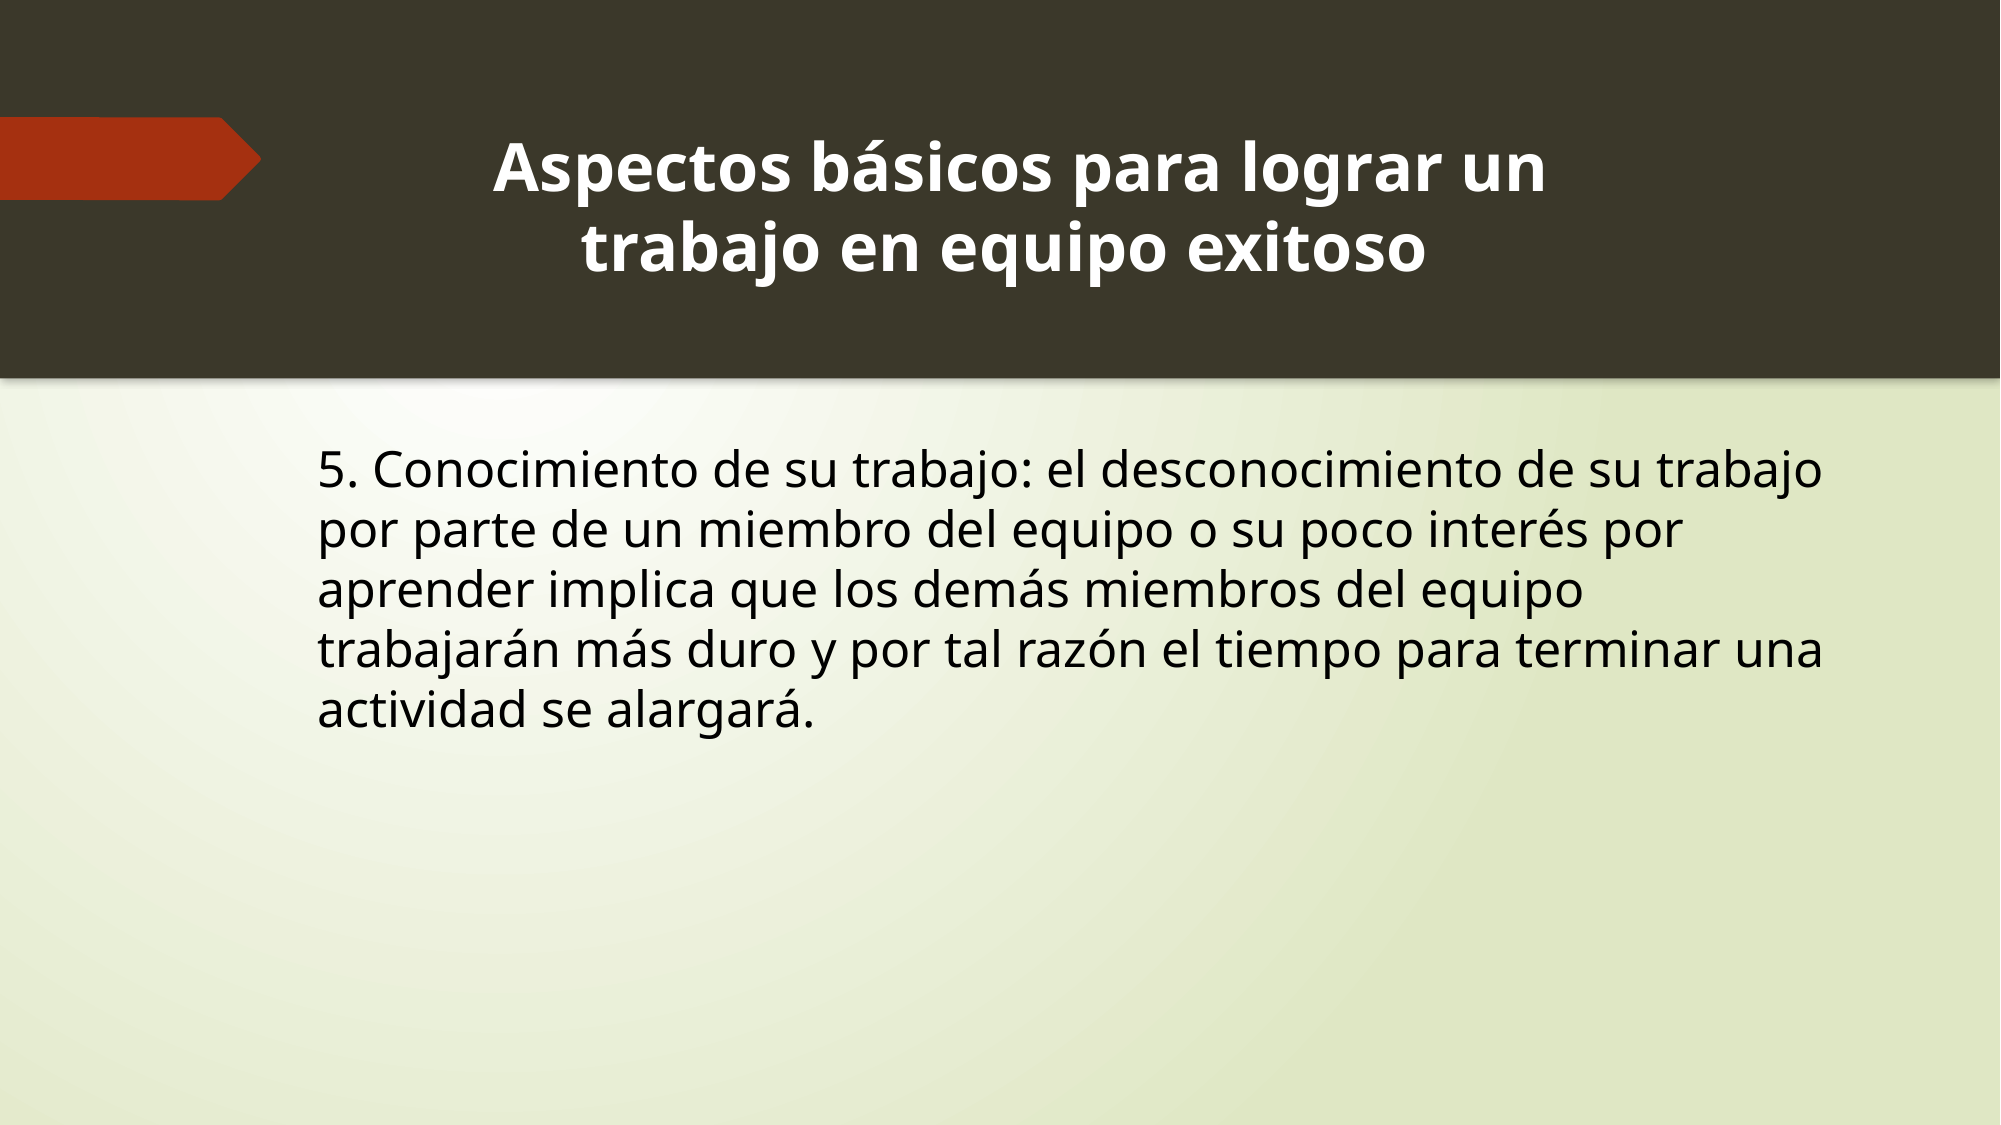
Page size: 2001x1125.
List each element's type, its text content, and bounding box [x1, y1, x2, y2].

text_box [395, 37, 468, 1125]
text_box [472, 390, 2000, 1125]
text_box [392, 0, 2000, 379]
text_box 5. Conocimiento de su trabajo: el desconocimiento de su trabajo por parte de un miembro del equipo o su poco interés por aprender implica que los demás miembros del equipo trabajarán más duro y por tal razón el tiempo para terminar una actividad se alargará. [472, 430, 1842, 970]
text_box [4, 0, 392, 1125]
text_box Aspectos básicos para lograr un trabajo en equipo exitoso [472, 117, 1575, 372]
